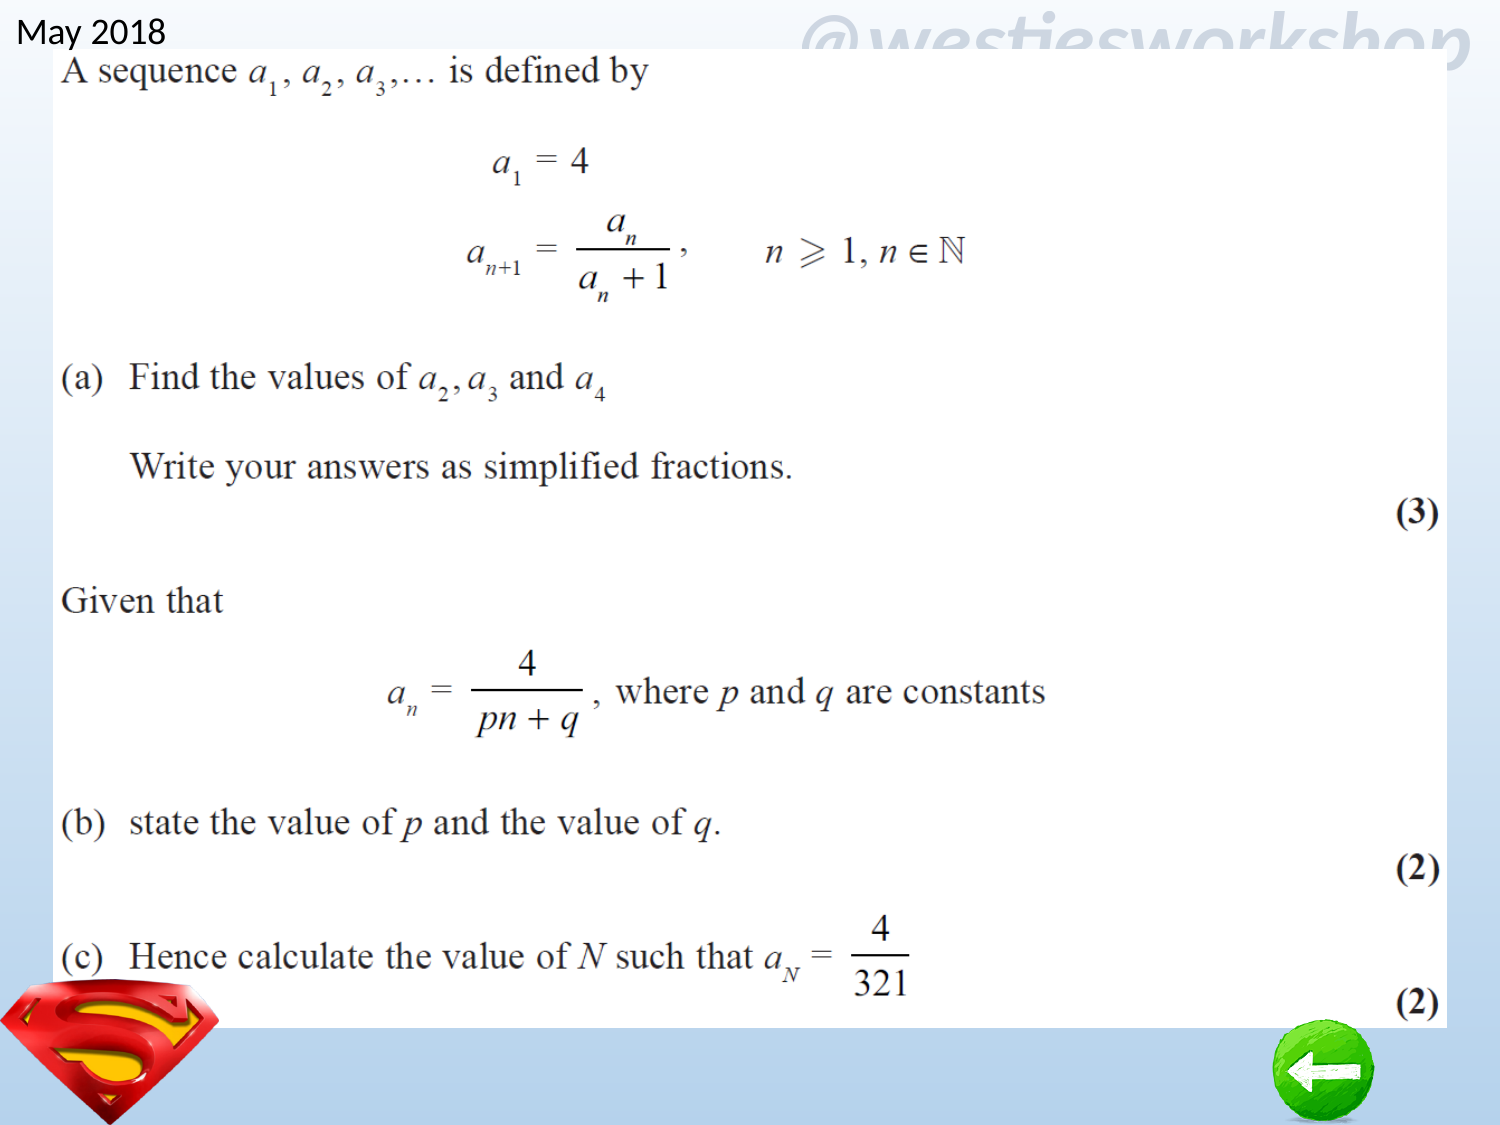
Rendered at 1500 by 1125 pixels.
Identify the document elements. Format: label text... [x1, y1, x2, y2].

text_box May 2018 [1, 0, 182, 60]
picture [0, 49, 1447, 1125]
